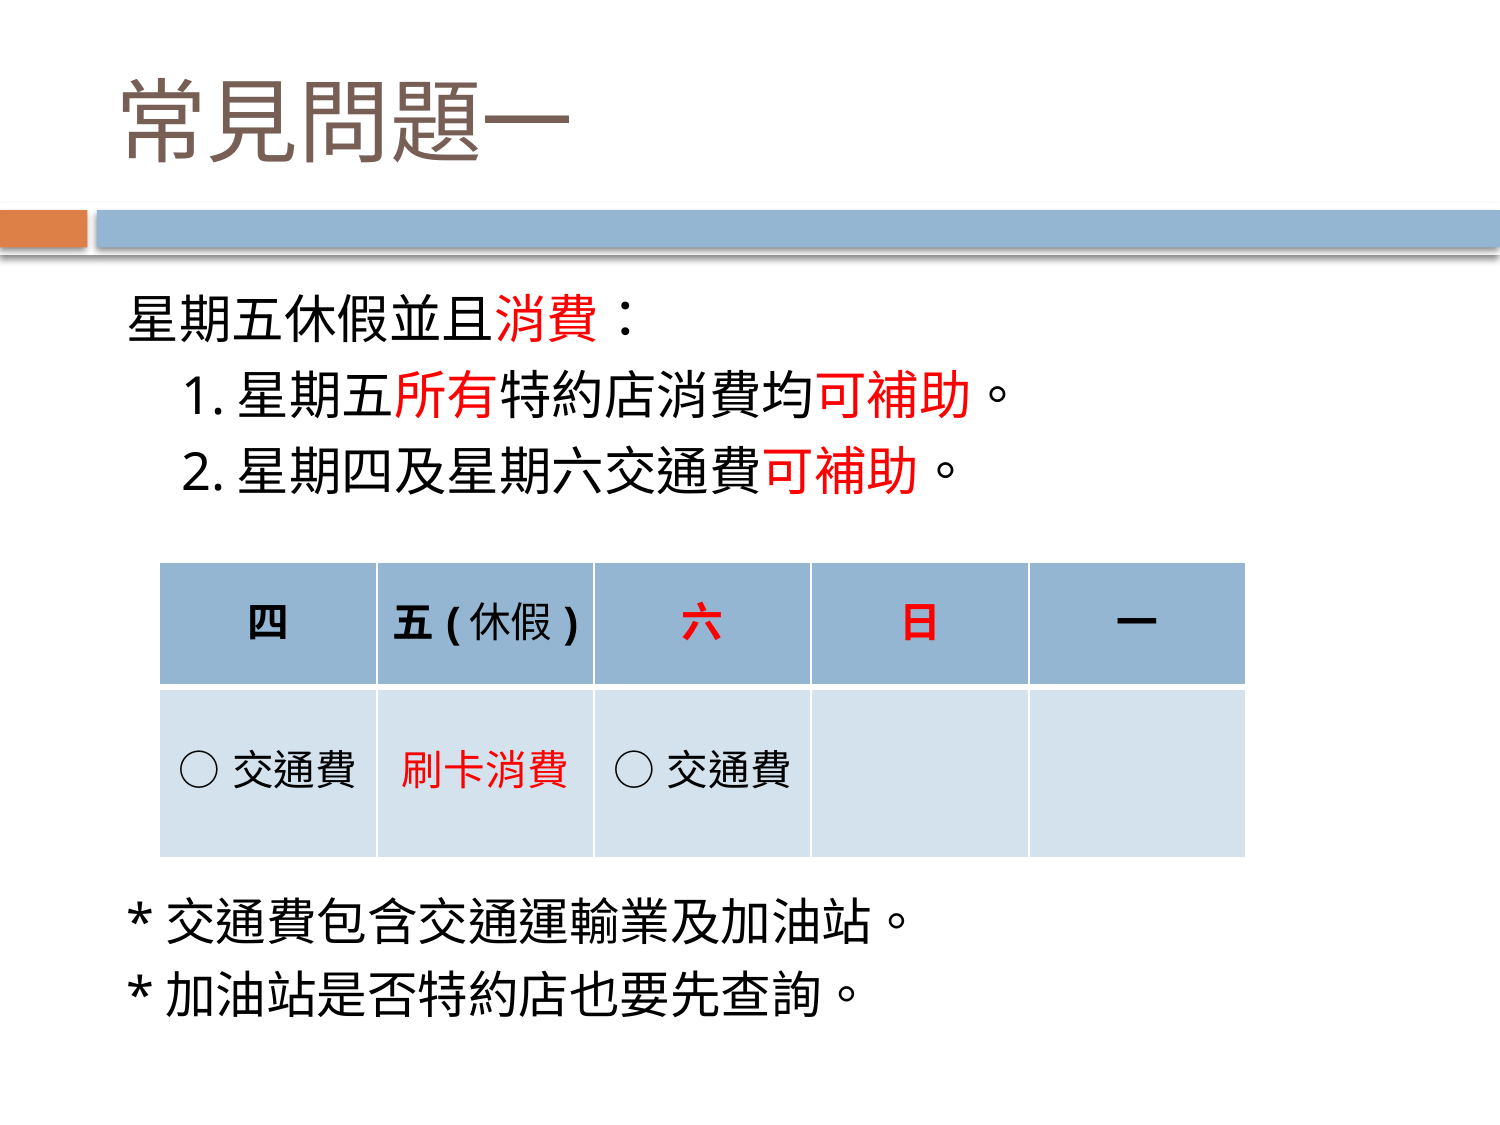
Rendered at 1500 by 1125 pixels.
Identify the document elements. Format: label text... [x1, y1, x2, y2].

table_header 六 [595, 563, 810, 684]
table_cell [812, 690, 1028, 857]
table_header 一 [1030, 563, 1245, 684]
title 常見問題一 [100, 37, 1438, 200]
table_header 四 [160, 563, 376, 684]
list 星期五休假並且消費： 1.星期五所有特約店消費均可補助。 2.星期四及星期六交通費可補助。 *交通費包含交通運輸業及加油站。 *加油站是否特約店也要先查詢。 [112, 278, 1450, 1035]
table_cell [1030, 690, 1245, 857]
table_header 五(休假) [378, 563, 593, 684]
table_cell ○交通費 [160, 690, 376, 857]
table_header 日 [812, 563, 1028, 684]
table_cell ○交通費 [595, 690, 810, 857]
table_cell 刷卡消費 [378, 690, 593, 857]
